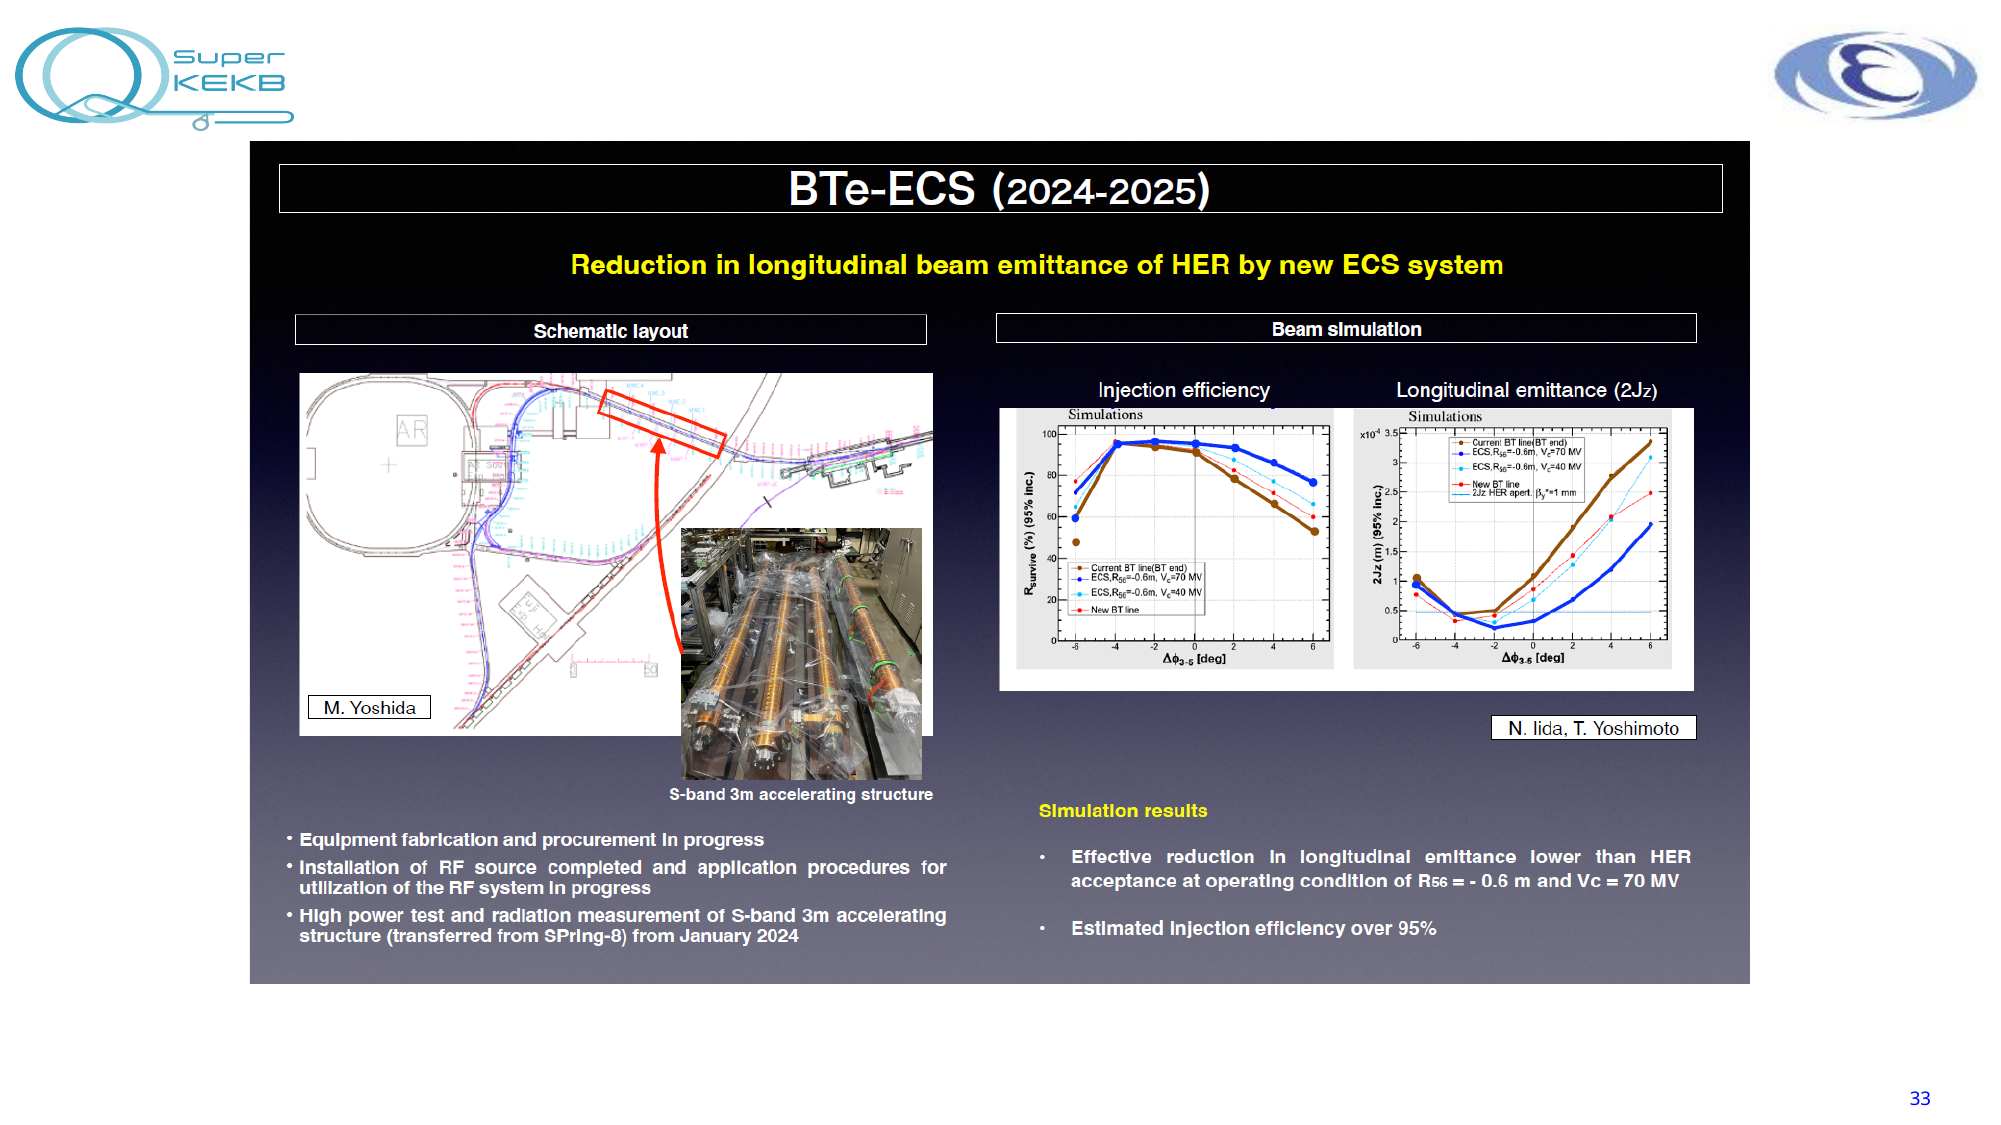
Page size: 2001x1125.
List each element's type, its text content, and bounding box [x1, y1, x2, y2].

slide_number 33 [1789, 1078, 1947, 1121]
picture [12, 21, 296, 137]
picture [249, 141, 1751, 984]
picture [1767, 24, 1986, 128]
